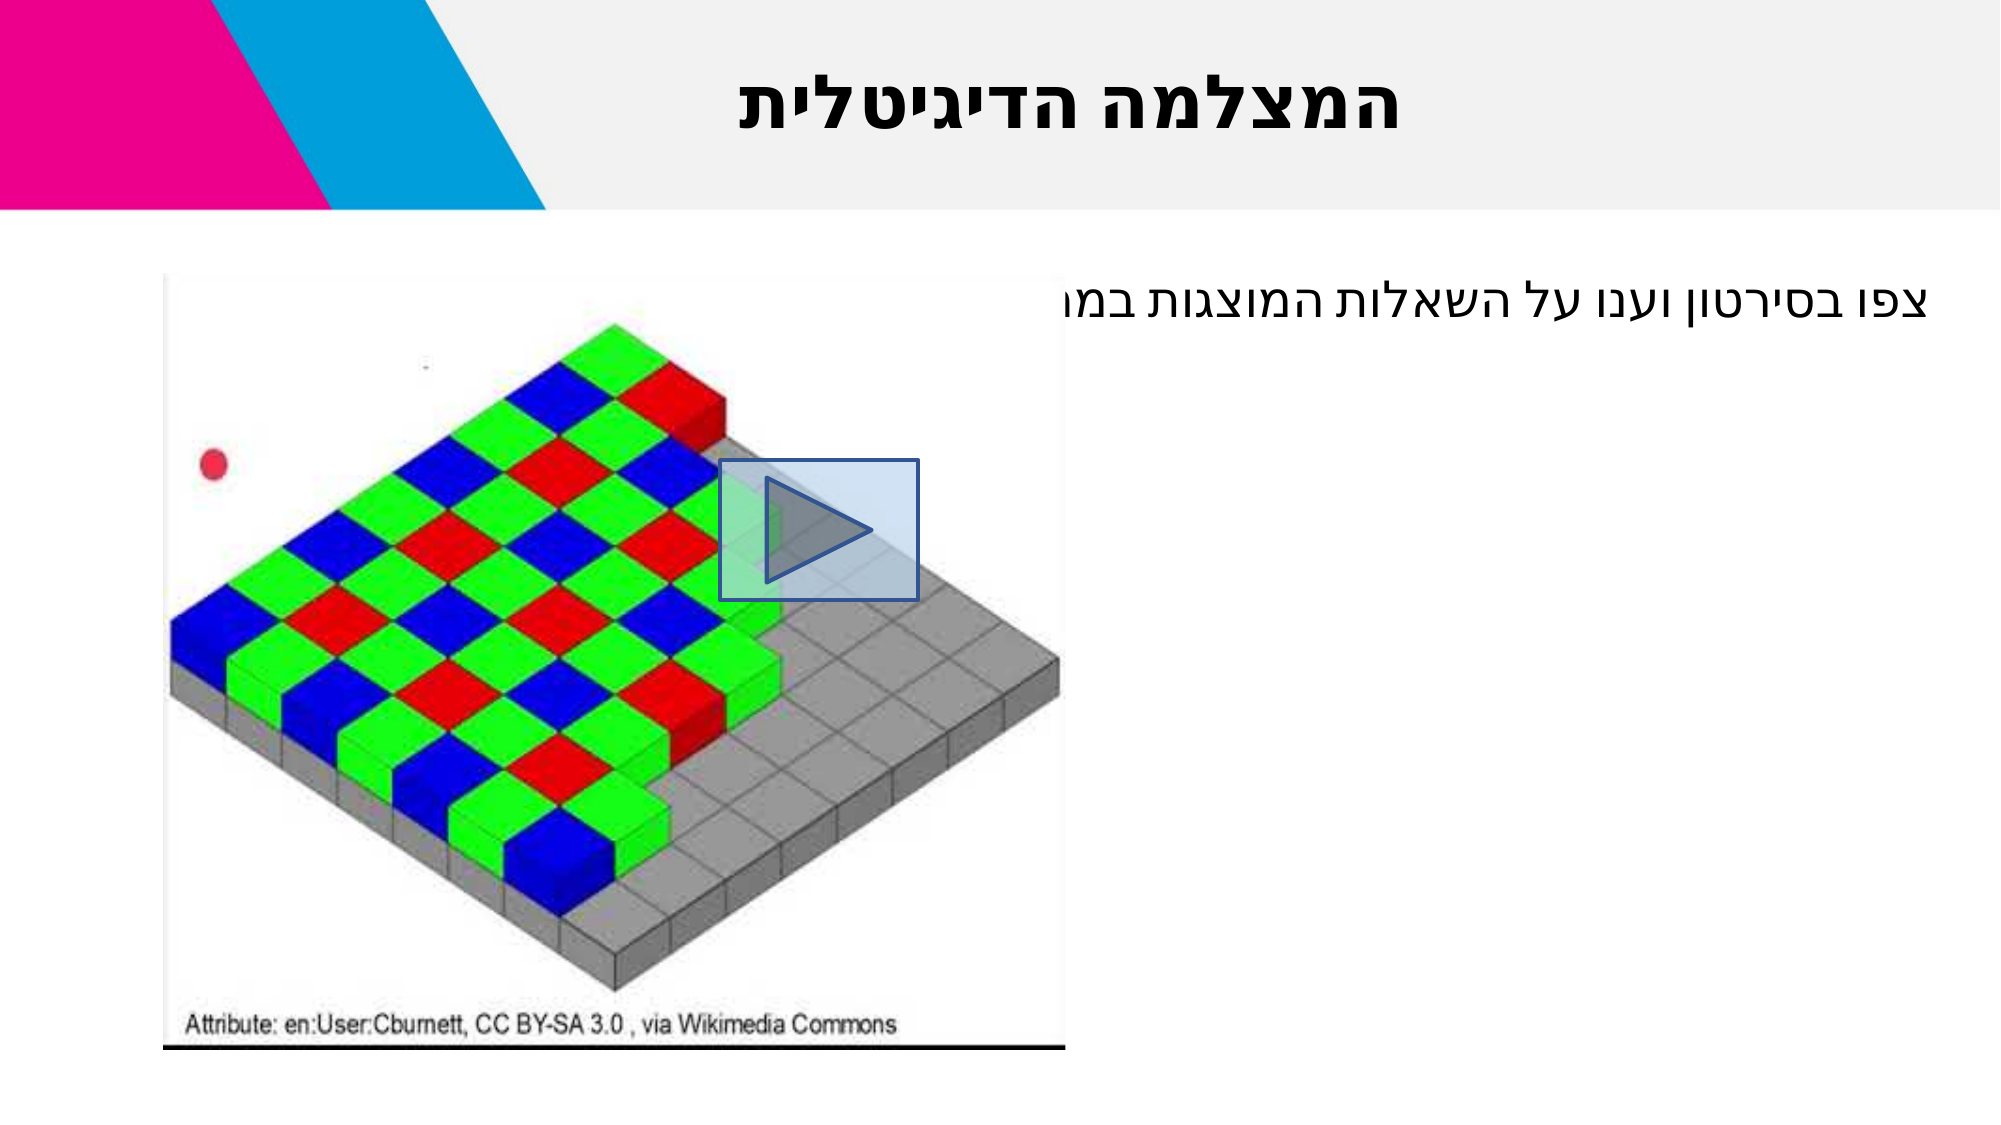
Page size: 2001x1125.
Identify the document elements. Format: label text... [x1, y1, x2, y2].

title המצלמה הדיגיטלית [209, 9, 1935, 199]
list צפו בסירטון וענו על השאלות המוצגות במהלכו: [45, 238, 1946, 473]
picture [0, 0, 2001, 1125]
